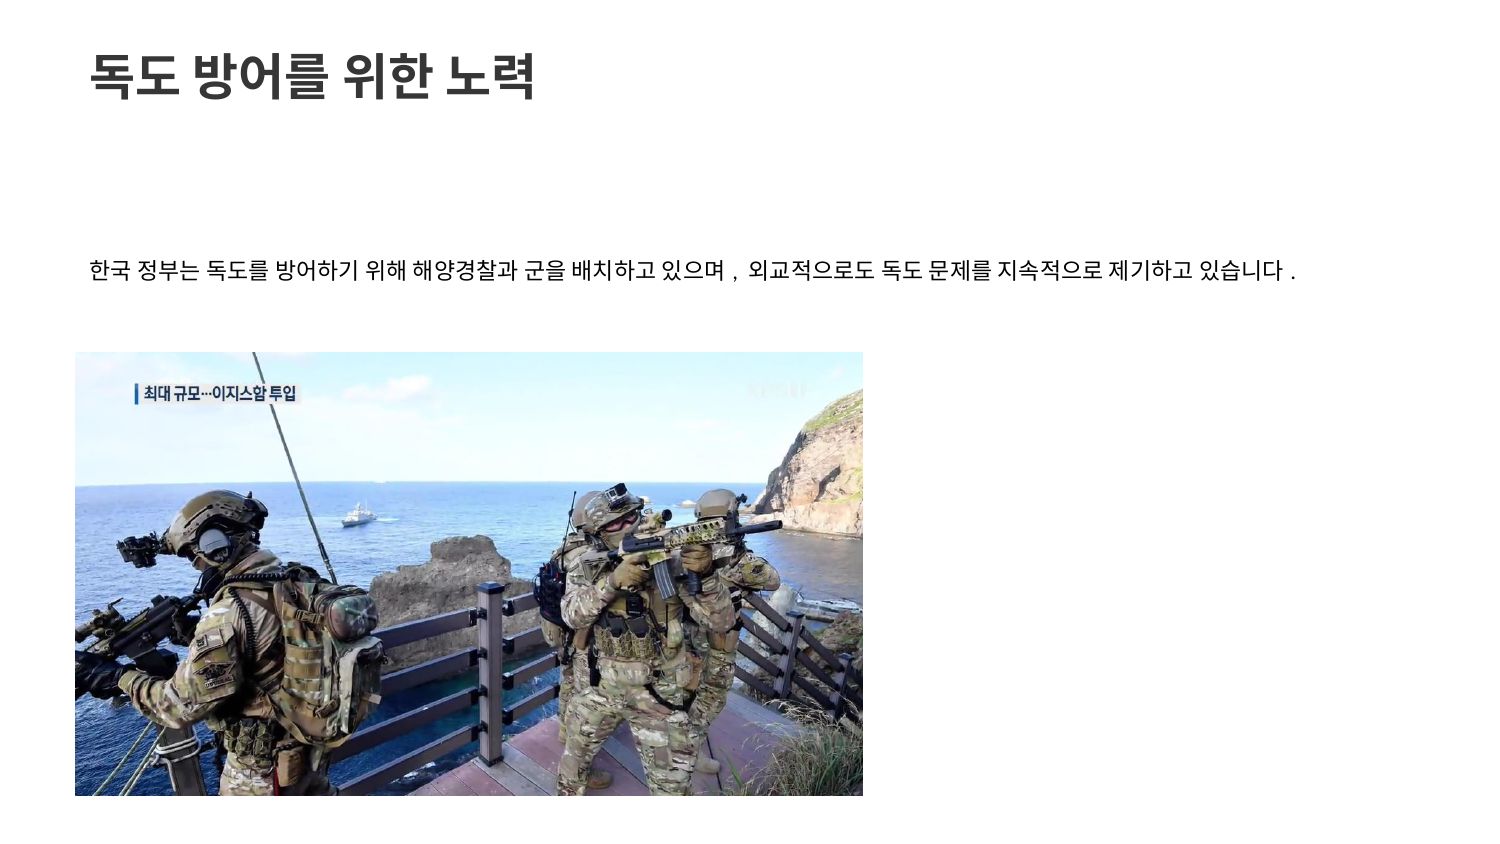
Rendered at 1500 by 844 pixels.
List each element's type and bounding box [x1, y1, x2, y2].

picture [74, 352, 863, 796]
